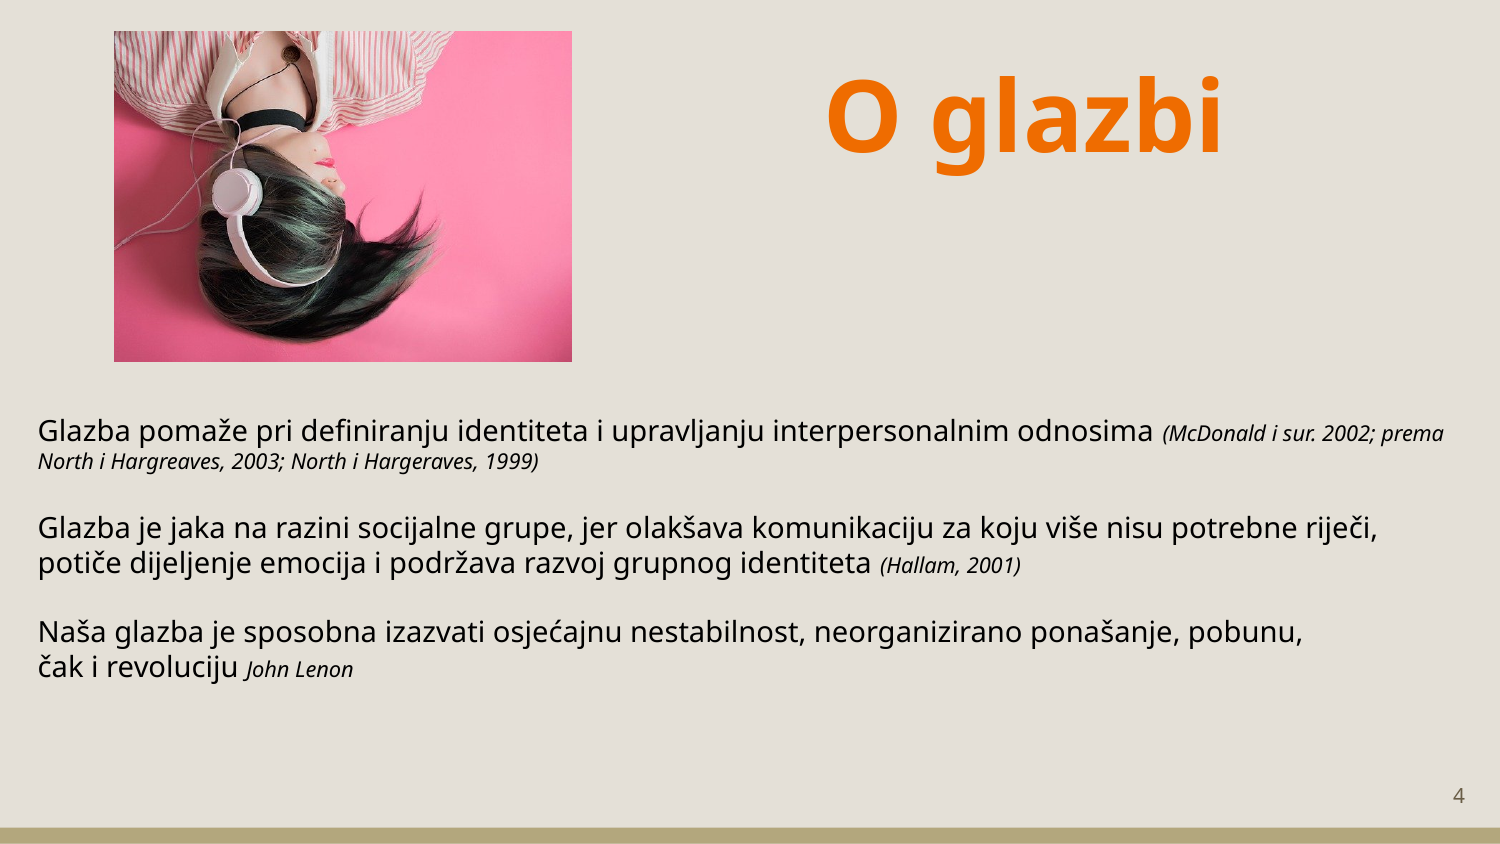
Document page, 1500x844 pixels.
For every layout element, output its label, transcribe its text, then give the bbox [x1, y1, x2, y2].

text_box Glazba pomaže pri definiranju identiteta i upravljanju interpersonalnim odnosima (McDonald i sur. 2002; prema North i Hargreaves, 2003; North i Hargeraves, 1999) Glazba je jaka na razini socijalne grupe, jer olakšava komunikaciju za koju više nisu potrebne riječi, potiče dijeljenje emocija i podržava razvoj grupnog identiteta (Hallam, 2001) Naša glazba je sposobna izazvati osjećajnu nestabilnost, neorganizirano ponašanje, pobunu, čak i revoluciju John Lenon [22, 397, 1474, 734]
title O glazbi [631, 31, 1419, 194]
picture [114, 31, 572, 363]
slide_number 4 [1389, 764, 1480, 830]
